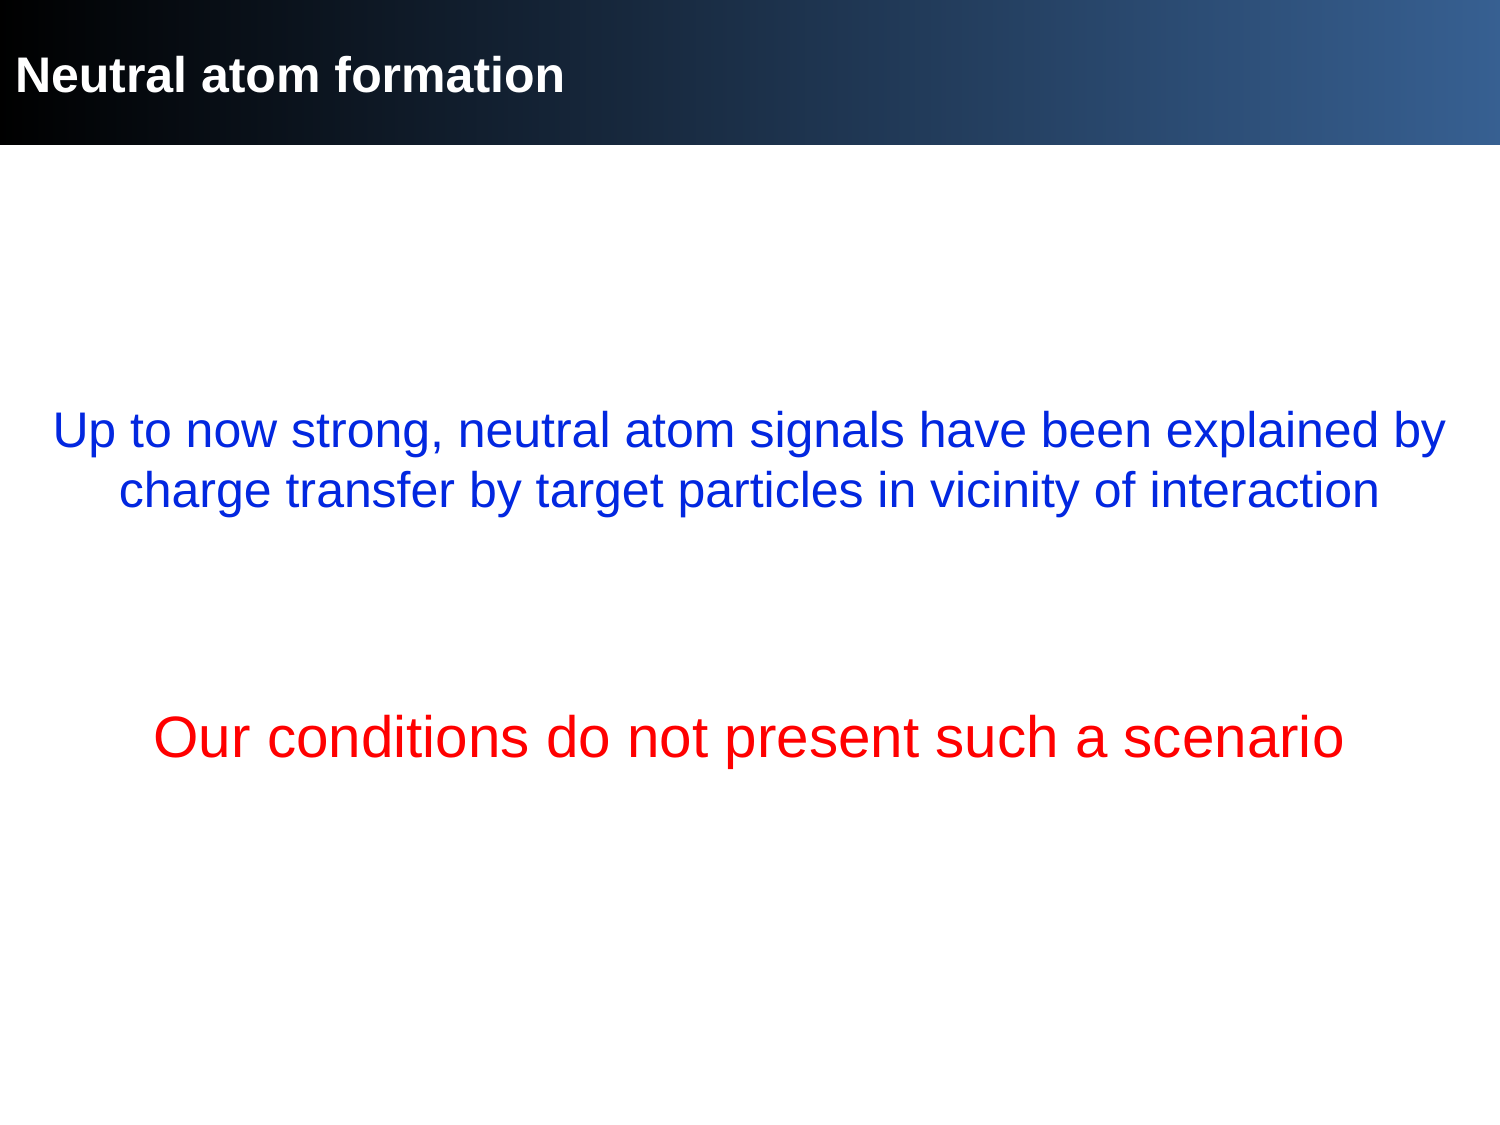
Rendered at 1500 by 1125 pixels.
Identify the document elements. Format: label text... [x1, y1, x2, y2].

text_box Up to now strong, neutral atom signals have been explained by charge transfer by target particles in vicinity of interaction [0, 390, 1500, 526]
title Neutral atom formation [0, 0, 1350, 145]
text_box Our conditions do not present such a scenario [0, 691, 1500, 777]
